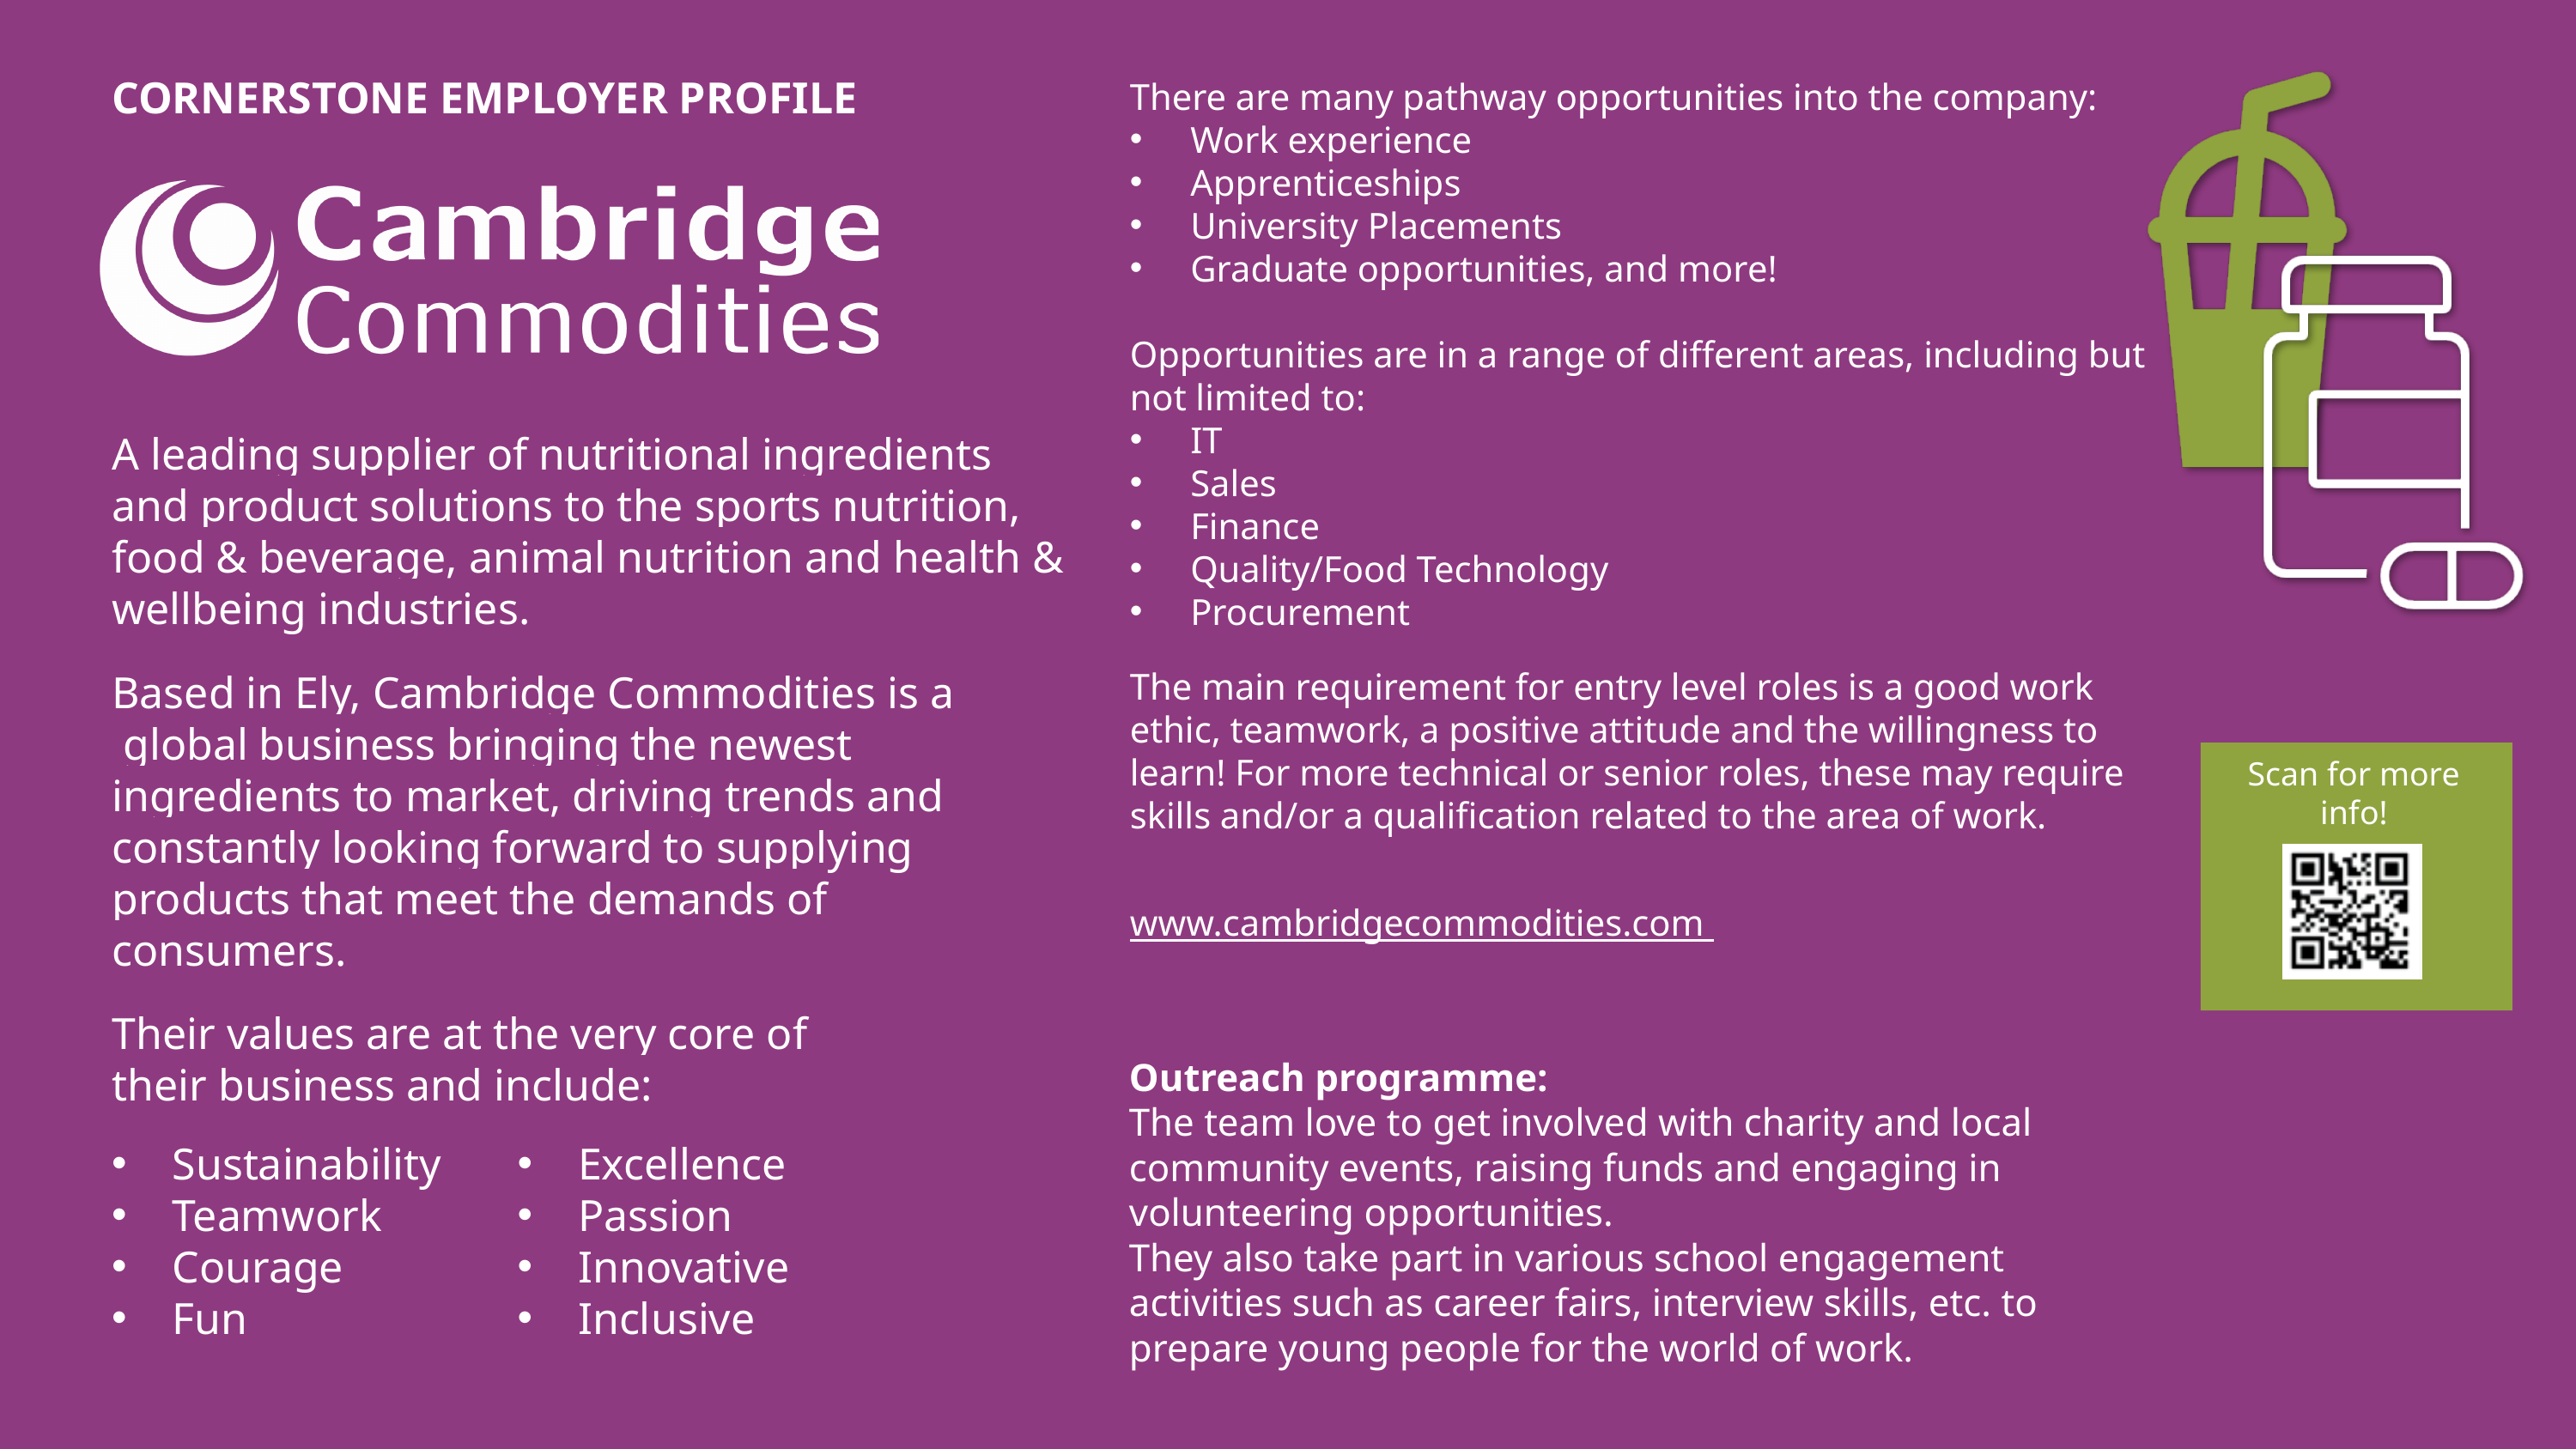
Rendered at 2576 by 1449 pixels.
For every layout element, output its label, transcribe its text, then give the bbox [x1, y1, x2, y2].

text_box There are many pathway opportunities into the company: Work experience Apprenticeships University Placements Graduate opportunities, and more! Opportunities are in a range of different areas, including but not limited to: IT Sales Finance Quality/Food Technology Procurement The main requirement for entry level roles is a good work ethic, teamwork, a positive attitude and the willingness to learn! For more technical or senior roles, these may require skills and/or a qualification related to the area of work. www.cambridgecommodities.com [1116, 67, 2172, 956]
text_box Sustainability Teamwork Courage Fun Excellence Passion Innovative Inclusive [99, 1130, 936, 1397]
text_box CORNERSTONE EMPLOYER PROFILE [99, 64, 995, 130]
text_box A leading supplier of nutritional ingredients and product solutions to the sports nutrition, food & beverage, animal nutrition and health & wellbeing industries. Based in Ely, Cambridge Commodities is a global business bringing the newest ingredients to market, driving trends and constantly looking forward to supplying products that meet the demands of consumers. Their values are at the very core of their business and include: [99, 421, 1086, 1117]
picture [100, 180, 879, 366]
text_box [2199, 741, 2514, 1012]
text_box Outreach programme: The team love to get involved with charity and local community events, raising funds and engaging in volunteering opportunities. They also take part in various school engagement activities such as career fairs, interview skills, etc. to prepare young people for the world of work. [1116, 1047, 2111, 1376]
text_box Scan for more info! [2230, 747, 2478, 838]
picture [2038, 58, 2576, 650]
picture [2282, 844, 2422, 980]
